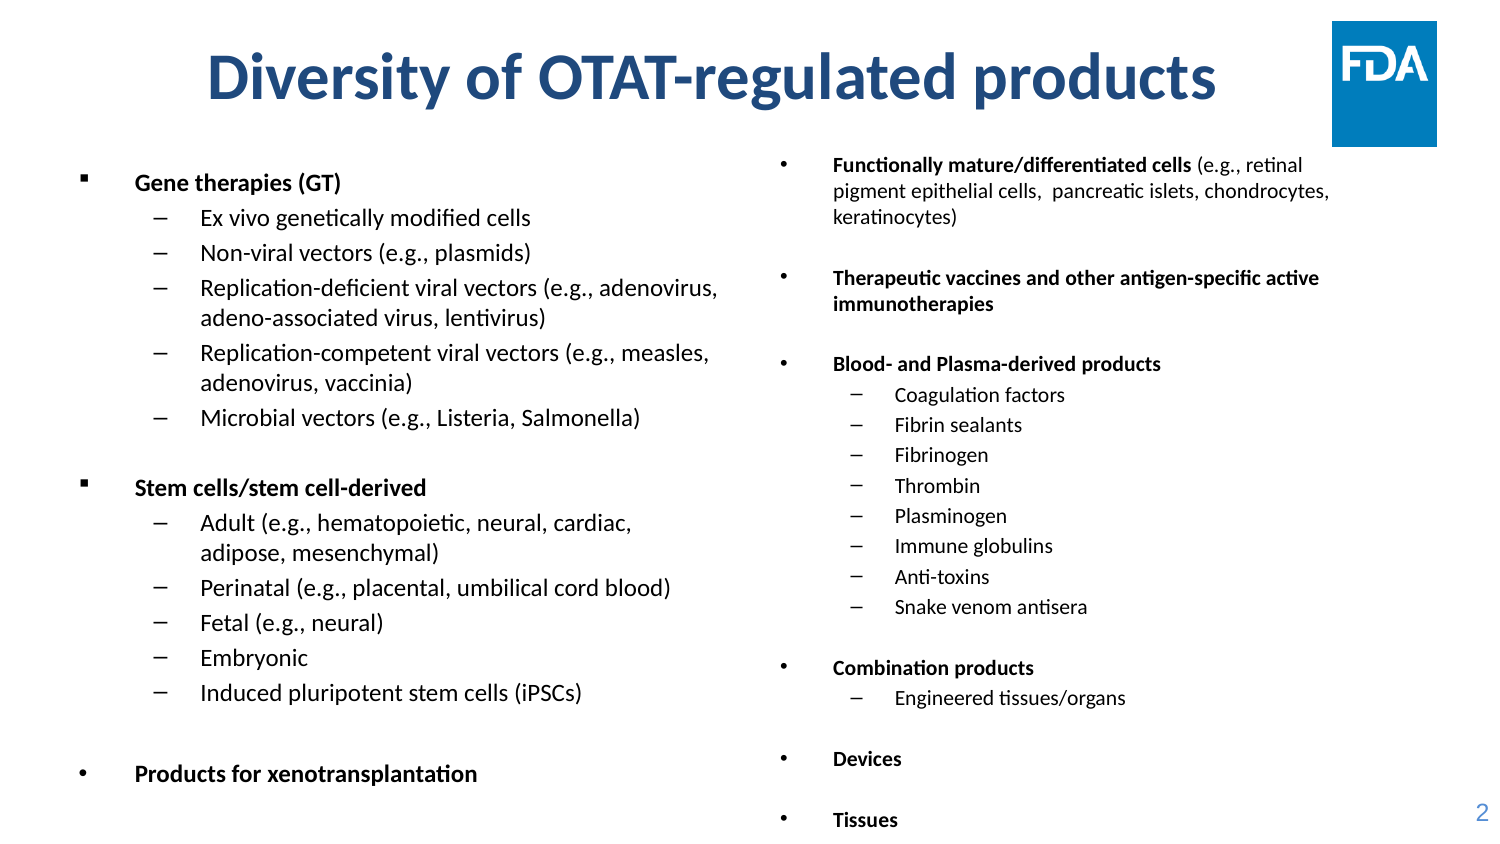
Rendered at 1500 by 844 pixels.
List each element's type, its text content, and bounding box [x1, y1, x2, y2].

title Diversity of OTAT-regulated products [37, 2, 1388, 144]
text_box Functionally mature/differentiated cells (e.g., retinal pigment epithelial cells, pancreatic islets, chondrocytes, keratinocytes) Therapeutic vaccines and other antigen-specific active immunotherapies Blood- and Plasma-derived products Coagulation factors Fibrin sealants Fibrinogen Thrombin Plasminogen Immune globulins Anti-toxins Snake venom antisera Combination products Engineered tissues/organs Devices Tissues [765, 143, 1388, 842]
picture [1396, 46, 1427, 80]
text_box Gene therapies (GT) Ex vivo genetically modified cells Non-viral vectors (e.g., plasmids) Replication-deficient viral vectors (e.g., adenovirus, adeno-associated virus, lentivirus) Replication-competent viral vectors (e.g., measles, adenovirus, vaccinia) Microbial vectors (e.g., Listeria, Salmonella) Stem cells/stem cell-derived Adult (e.g., hematopoietic, neural, cardiac, adipose, mesenchymal) Perinatal (e.g., placental, umbilical cord blood) Fetal (e.g., neural) Embryonic Induced pluripotent stem cells (iPSCs) Products for xenotransplantation [63, 159, 735, 814]
picture [1388, 49, 1396, 77]
